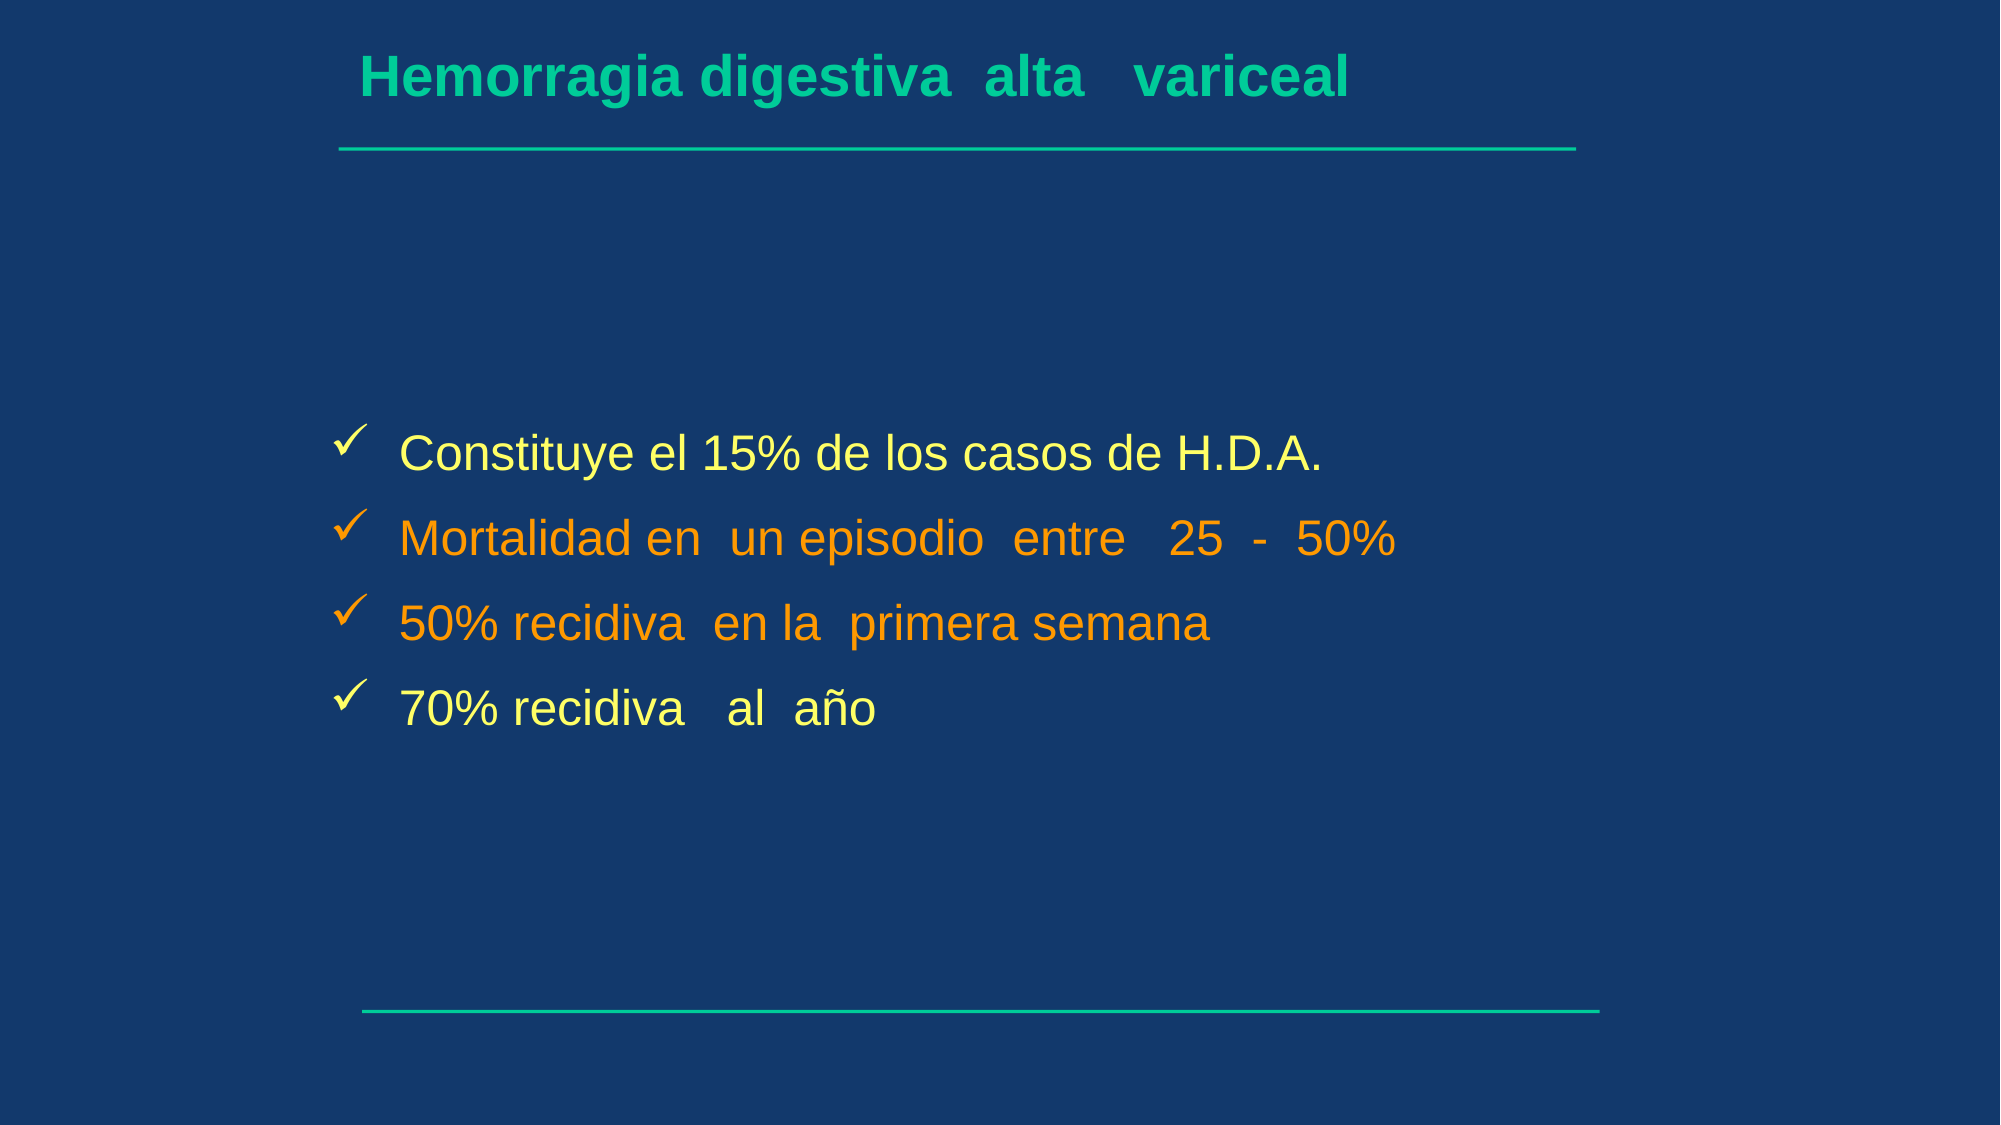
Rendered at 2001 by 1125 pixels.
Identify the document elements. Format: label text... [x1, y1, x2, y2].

text_box Hemorragia digestiva alta variceal [279, 31, 1638, 116]
text_box Constituye el 15% de los casos de H.D.A. Mortalidad en un episodio entre 25 - 50% 50% recidiva en la primera semana 70% recidiva al año [314, 413, 1709, 743]
